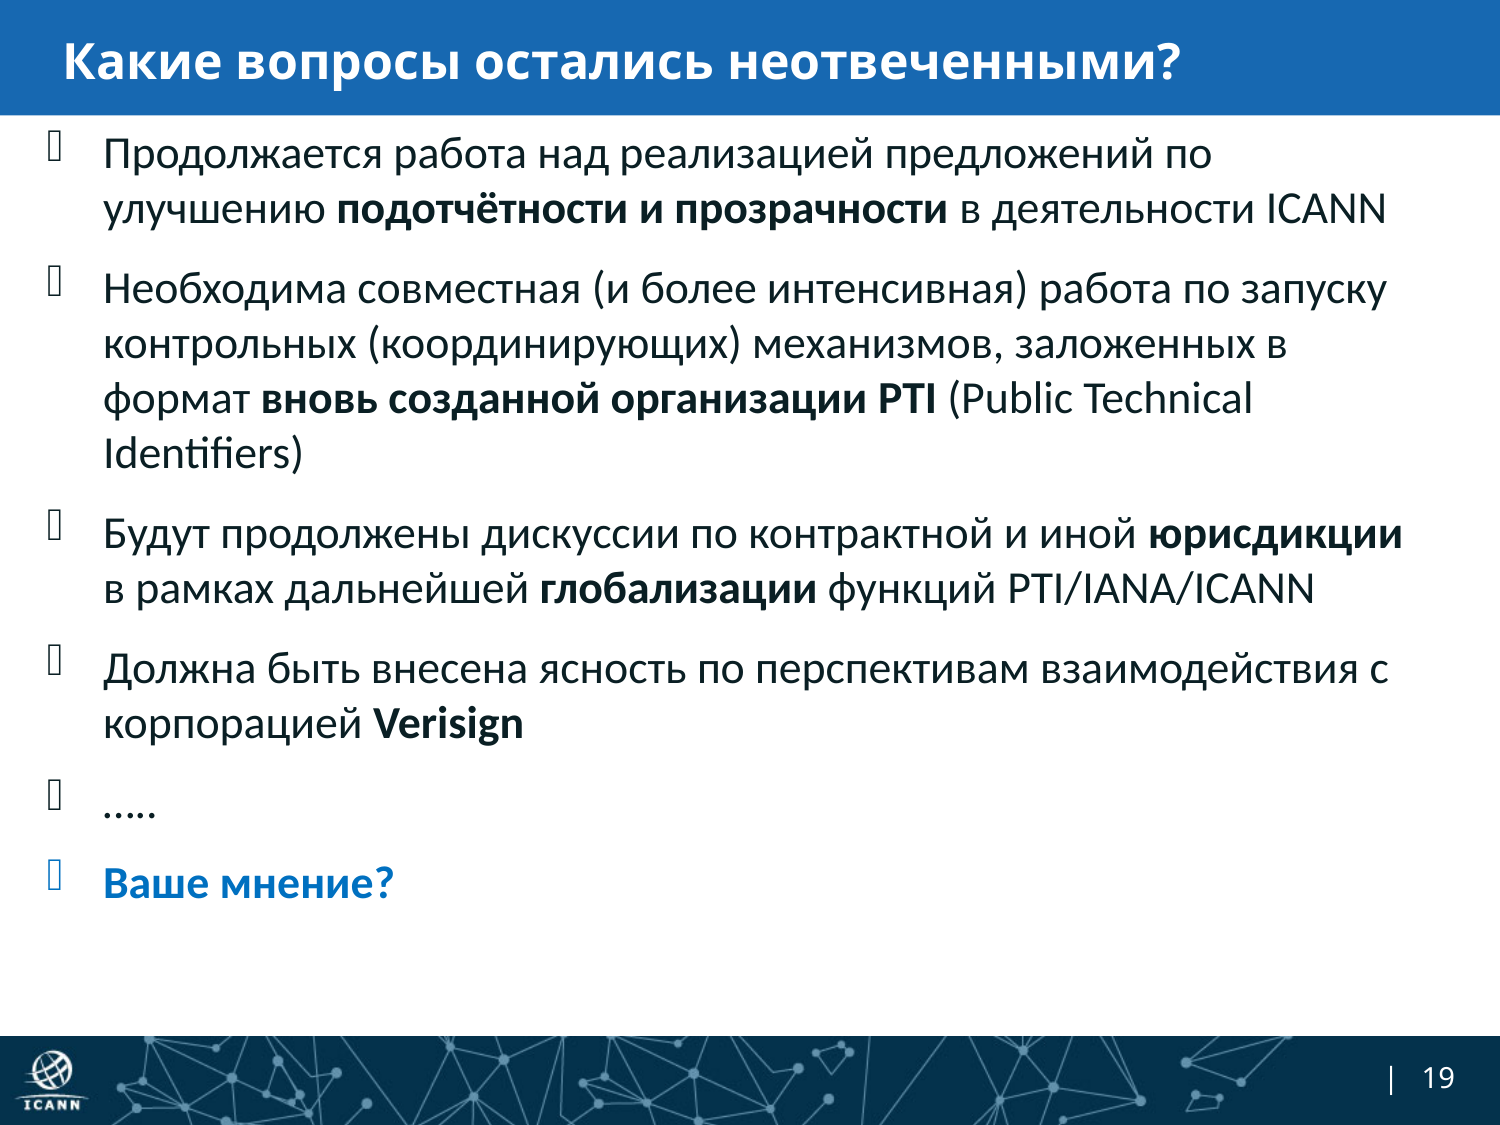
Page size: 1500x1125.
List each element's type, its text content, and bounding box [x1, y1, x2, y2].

text_box Продолжается работа над реализацией предложений по улучшению подотчётности и прозрачности в деятельности ICANN Необходима совместная (и более интенсивная) работа по запуску контрольных (координирующих) механизмов, заложенных в формат вновь созданной организации PTI (Public Technical Identifiers) Будут продолжены дискуссии по контрактной и иной юрисдикции в рамках дальнейшей глобализации функций PTI/IANA/ICANN Должна быть внесена ясность по перспективам взаимодействия с корпорацией Verisign ….. Ваше мнение? [32, 115, 1443, 915]
title Какие вопросы остались неотвеченными? [0, 0, 1500, 116]
picture [0, 1036, 1500, 1125]
